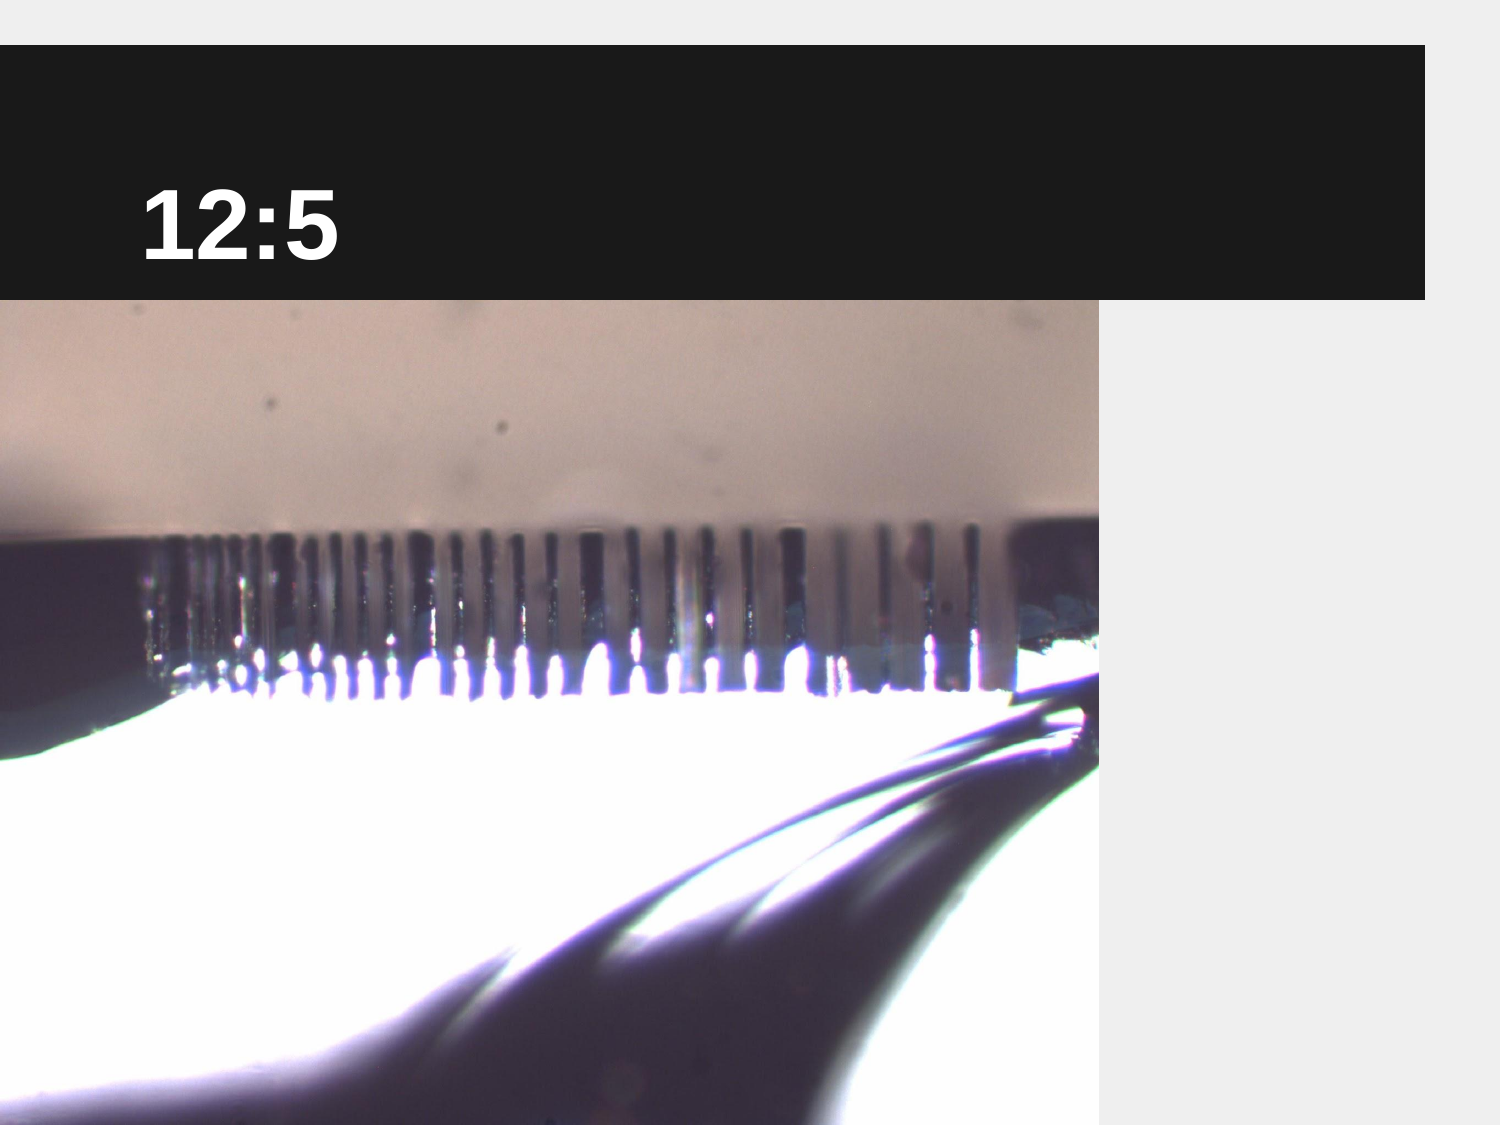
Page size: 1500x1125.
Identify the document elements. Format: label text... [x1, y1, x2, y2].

title 12:5 [75, 45, 1425, 295]
text_box [0, 300, 1099, 1125]
